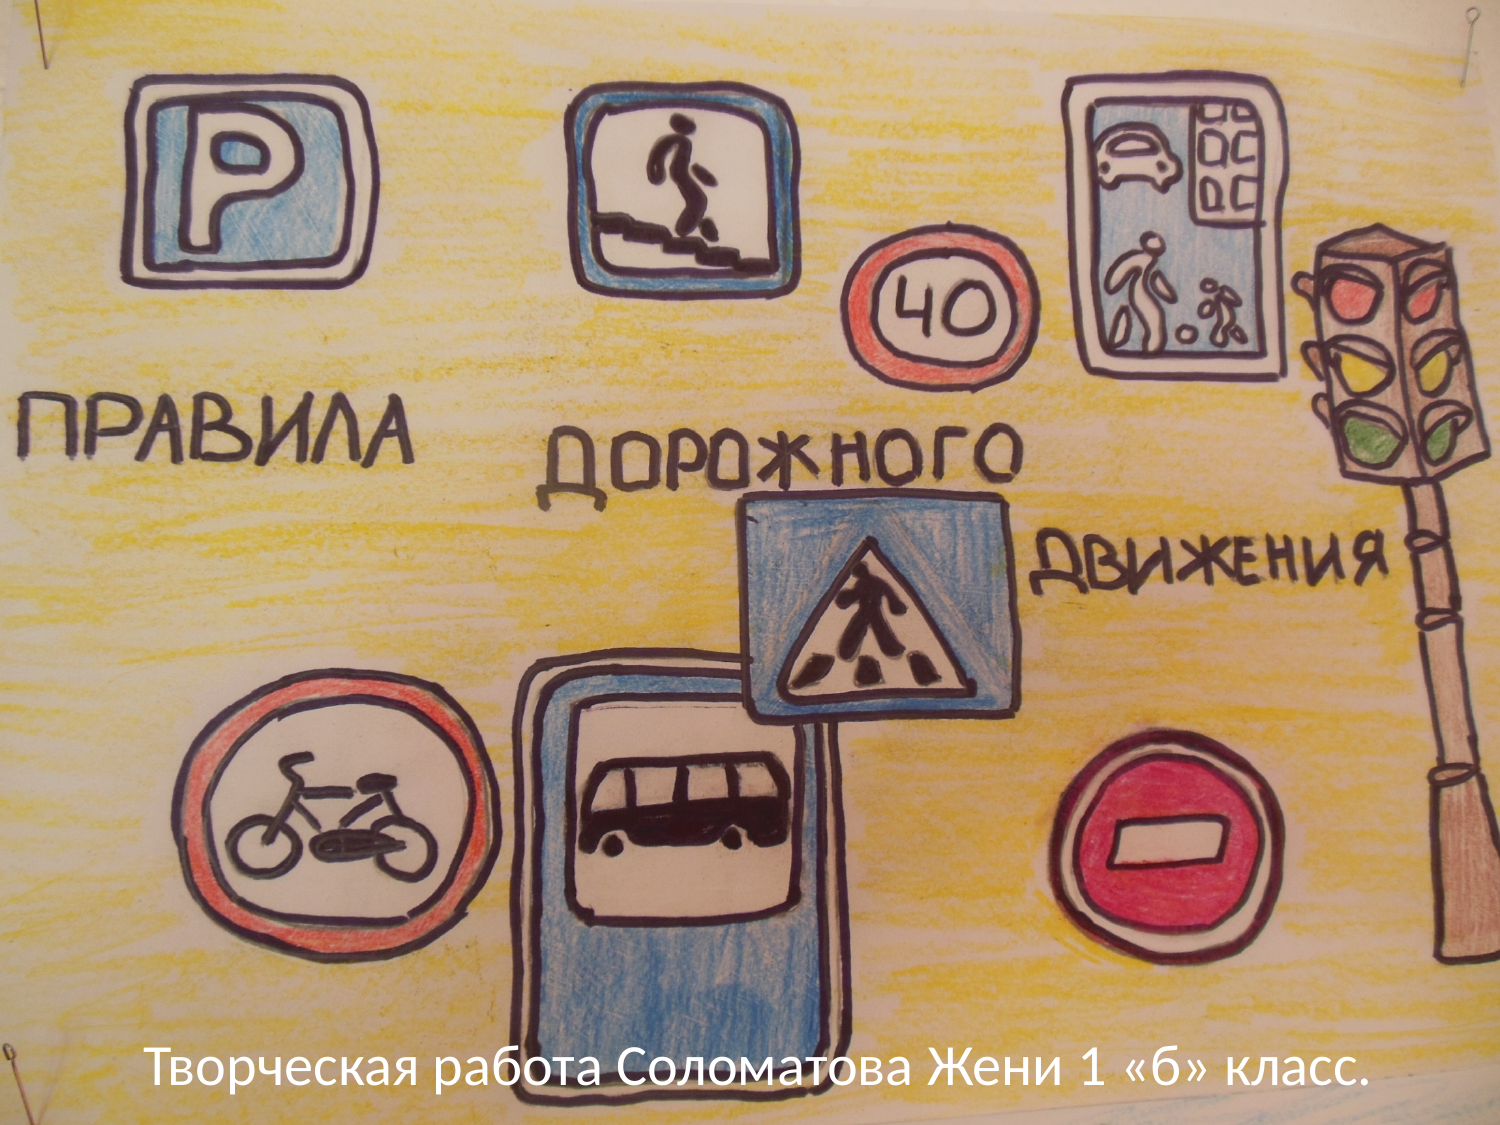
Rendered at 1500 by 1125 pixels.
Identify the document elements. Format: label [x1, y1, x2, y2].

list [0, 0, 1500, 1125]
